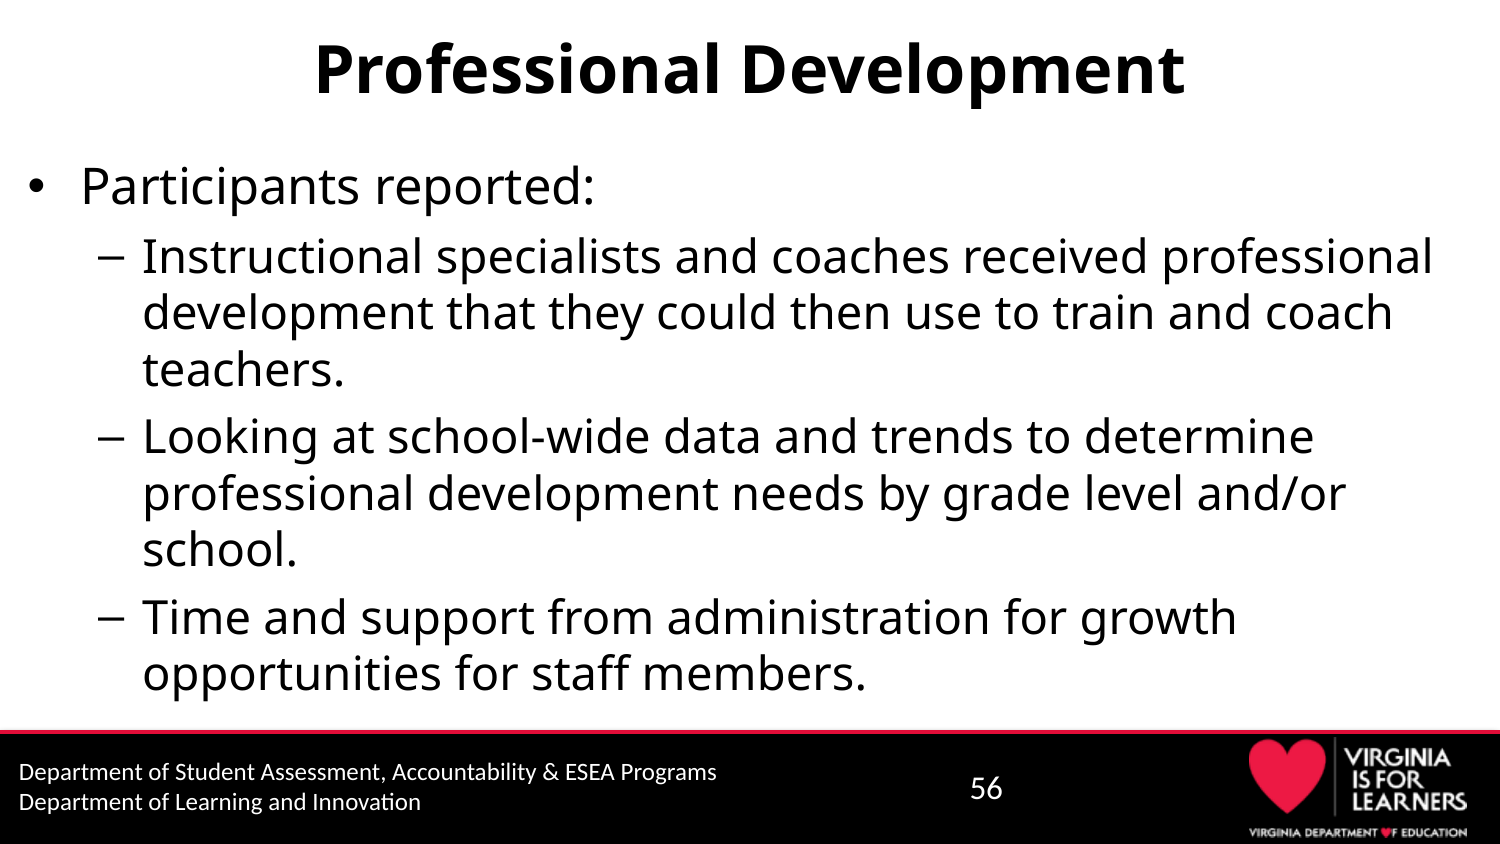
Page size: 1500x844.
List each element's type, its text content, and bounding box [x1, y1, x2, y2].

title Professional Development [0, 0, 1500, 135]
list Participants reported: Instructional specialists and coaches received professional development that they could then use to train and coach teachers. Looking at school-wide data and trends to determine professional development needs by grade level and/or school. Time and support from administration for growth opportunities for staff members. [12, 146, 1477, 710]
picture [1249, 737, 1467, 838]
